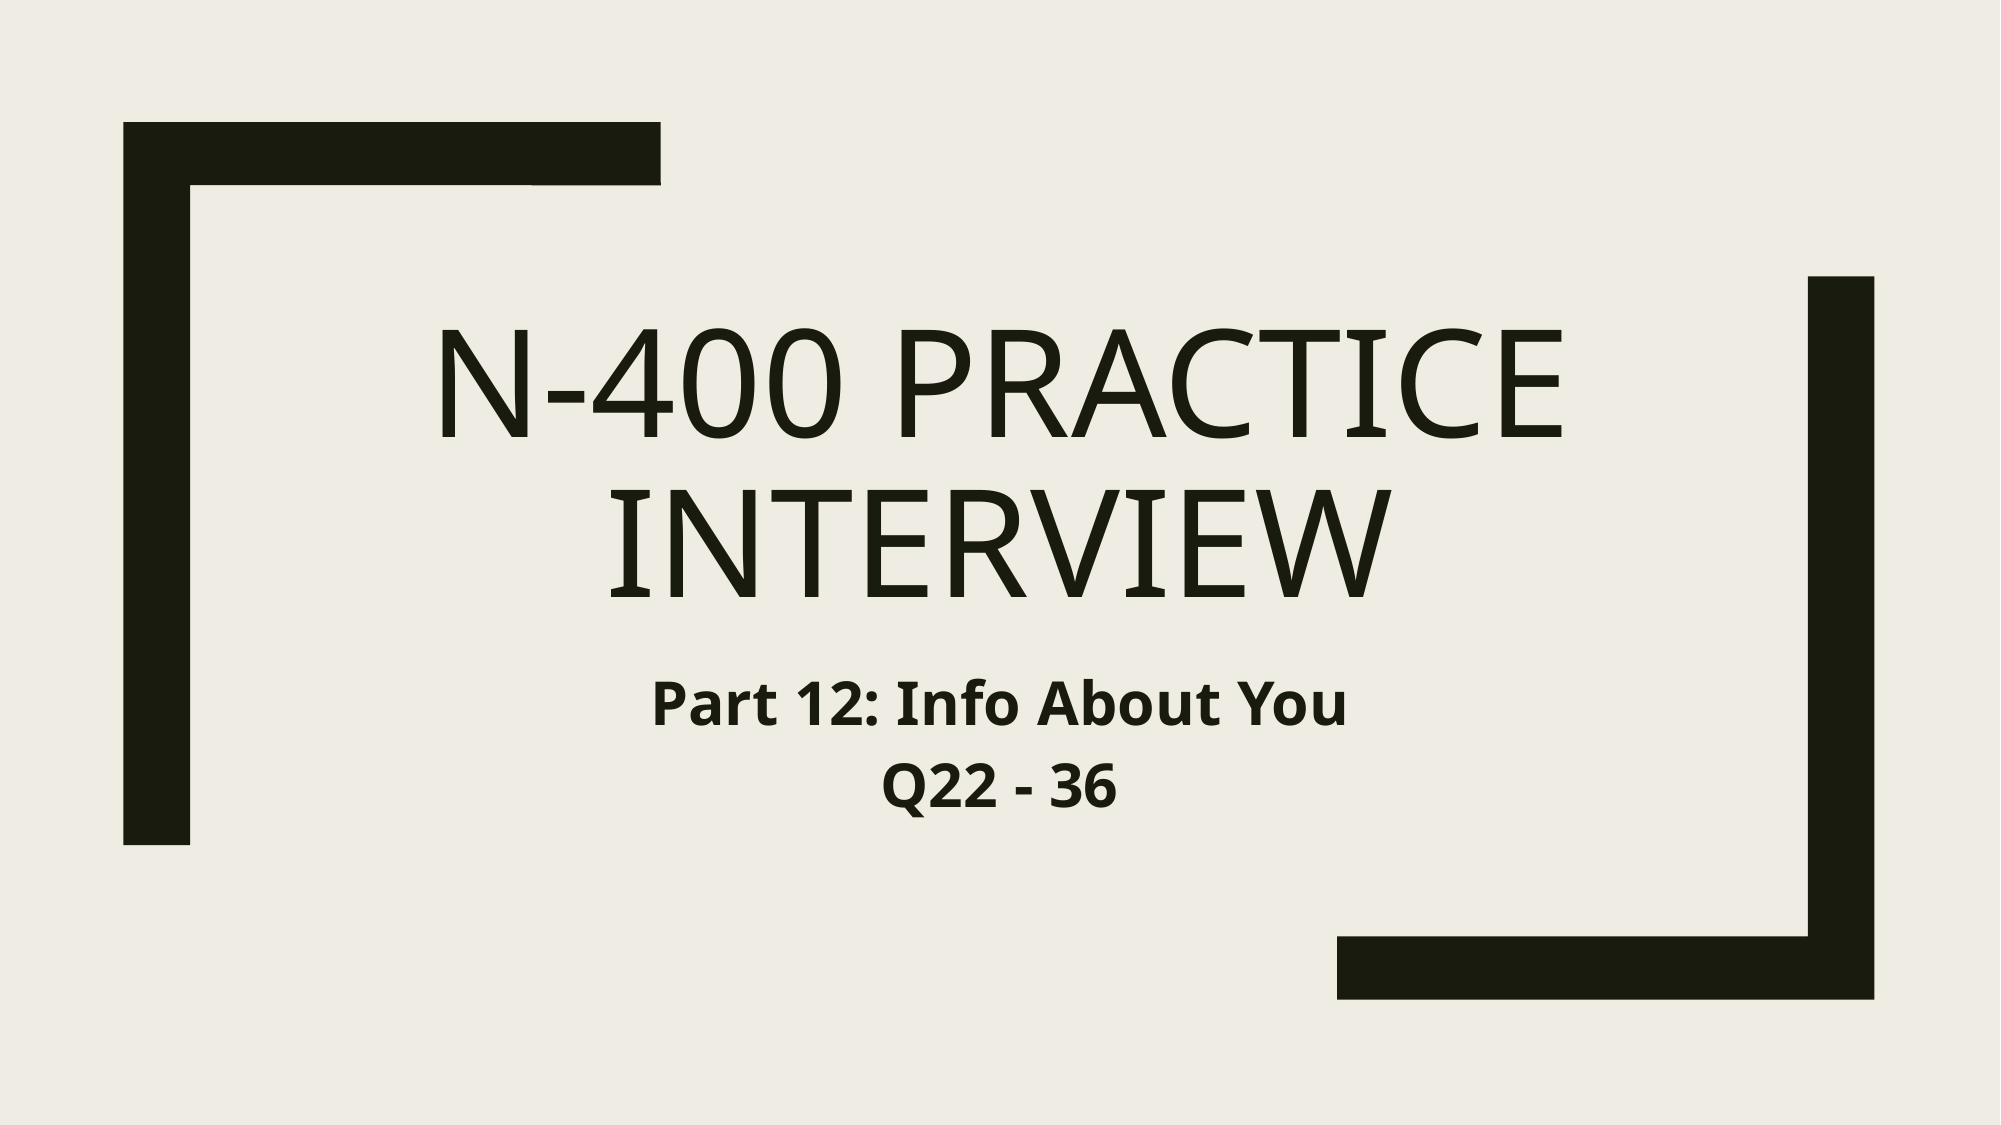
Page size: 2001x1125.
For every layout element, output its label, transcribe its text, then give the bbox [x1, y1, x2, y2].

title N-400 Practice Interview [314, 293, 1686, 638]
subtitle Part 12: Info About You Q22 - 36 [439, 649, 1561, 828]
